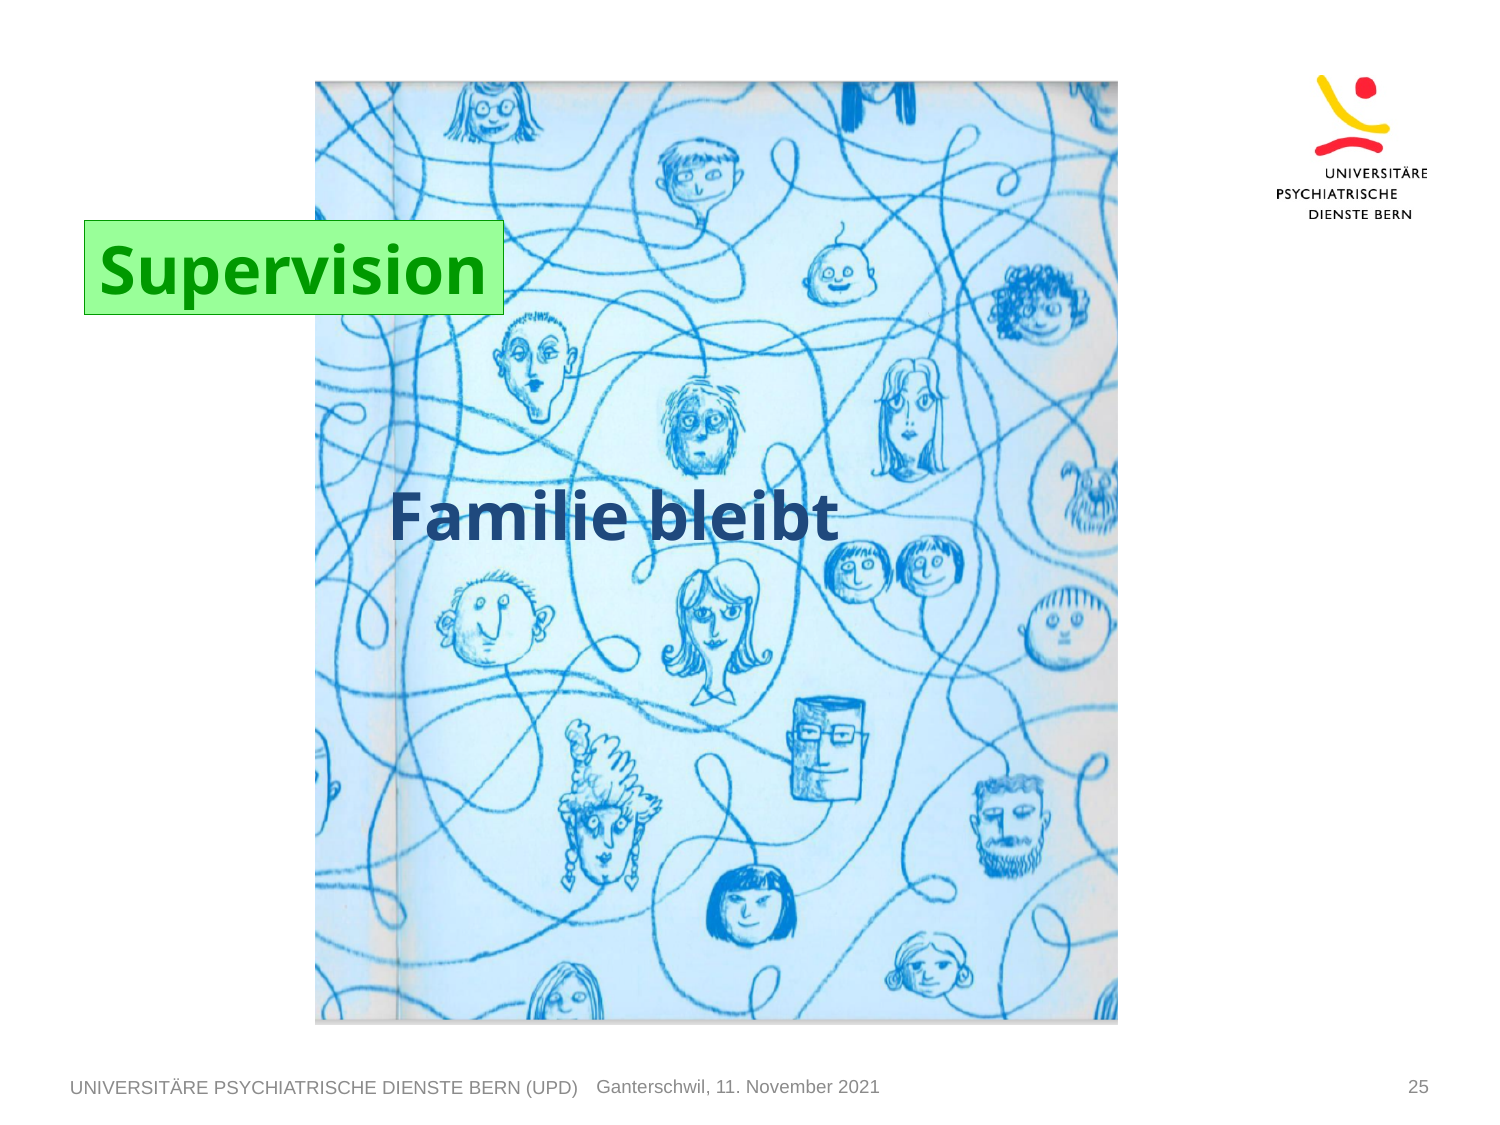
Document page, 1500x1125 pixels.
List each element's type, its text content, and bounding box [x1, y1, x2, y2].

footer UNIVERSITÄRE PSYCHIATRISCHE DIENSTE BERN (UPD) [70, 1056, 597, 1118]
picture [244, 81, 1189, 1025]
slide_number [597, 1066, 1018, 1106]
picture [1277, 75, 1427, 219]
slide_number 25 [1251, 1066, 1430, 1106]
text_box Supervision [84, 220, 239, 315]
